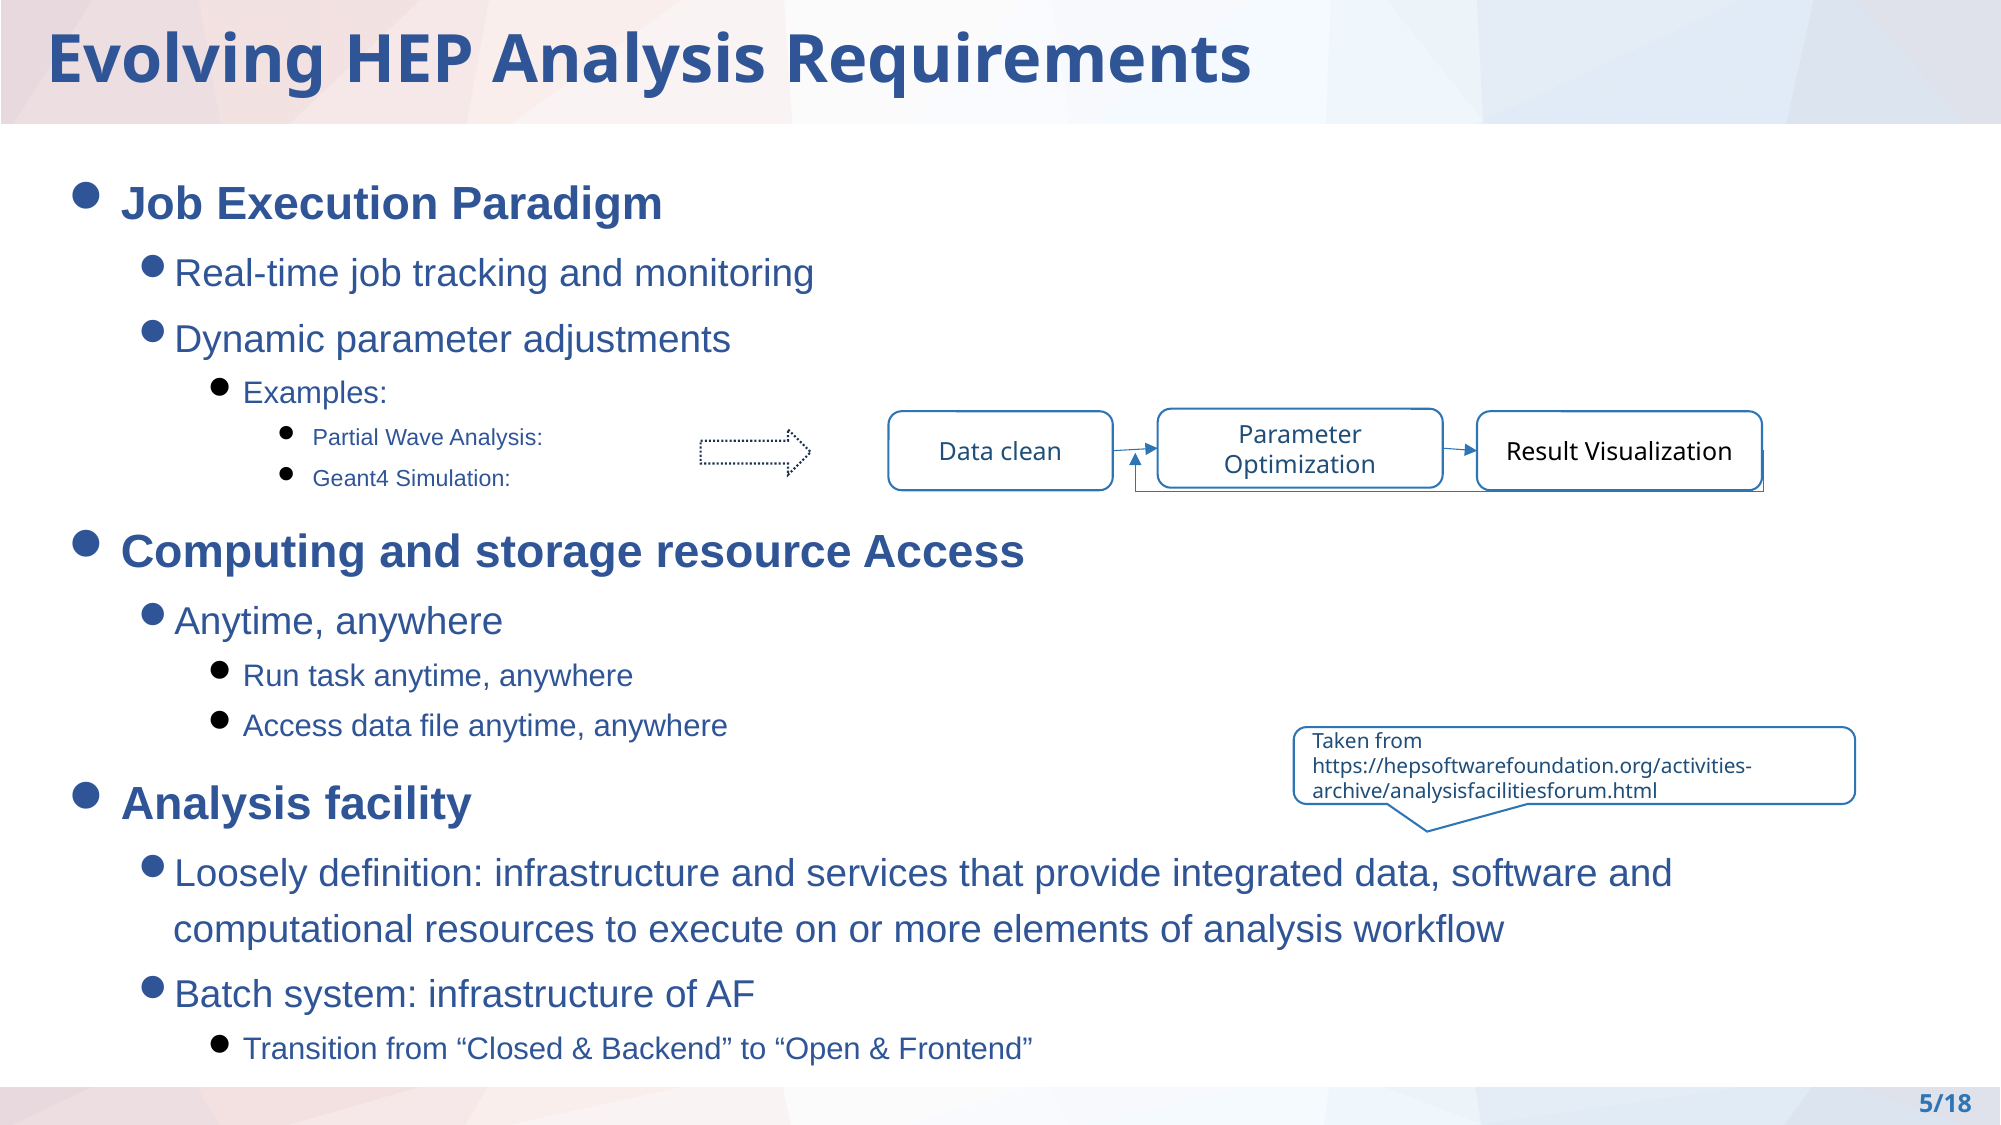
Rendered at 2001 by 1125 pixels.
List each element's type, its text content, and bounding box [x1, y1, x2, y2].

title Evolving HEP Analysis Requirements [31, 9, 1971, 112]
text_box Taken from https://hepsoftwarefoundation.org/activities-archive/analysisfacilitiesforum.html [1292, 726, 1857, 833]
slide_number 5/18 [1537, 1074, 1988, 1125]
list Job Execution Paradigm Real-time job tracking and monitoring Dynamic parameter adjustments Examples: Partial Wave Analysis: Geant4 Simulation: Computing and storage resource Access Anytime, anywhere Run task anytime, anywhere Access data file anytime, anywhere Analysis facility Loosely definition: infrastructure and services that provide integrated data, software and computational resources to execute on or more elements of analysis workflow Batch system: infrastructure of AF Transition from “Closed & Backend” to “Open & Frontend” [53, 154, 1859, 1075]
text_box [699, 428, 811, 478]
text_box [888, 408, 1763, 491]
